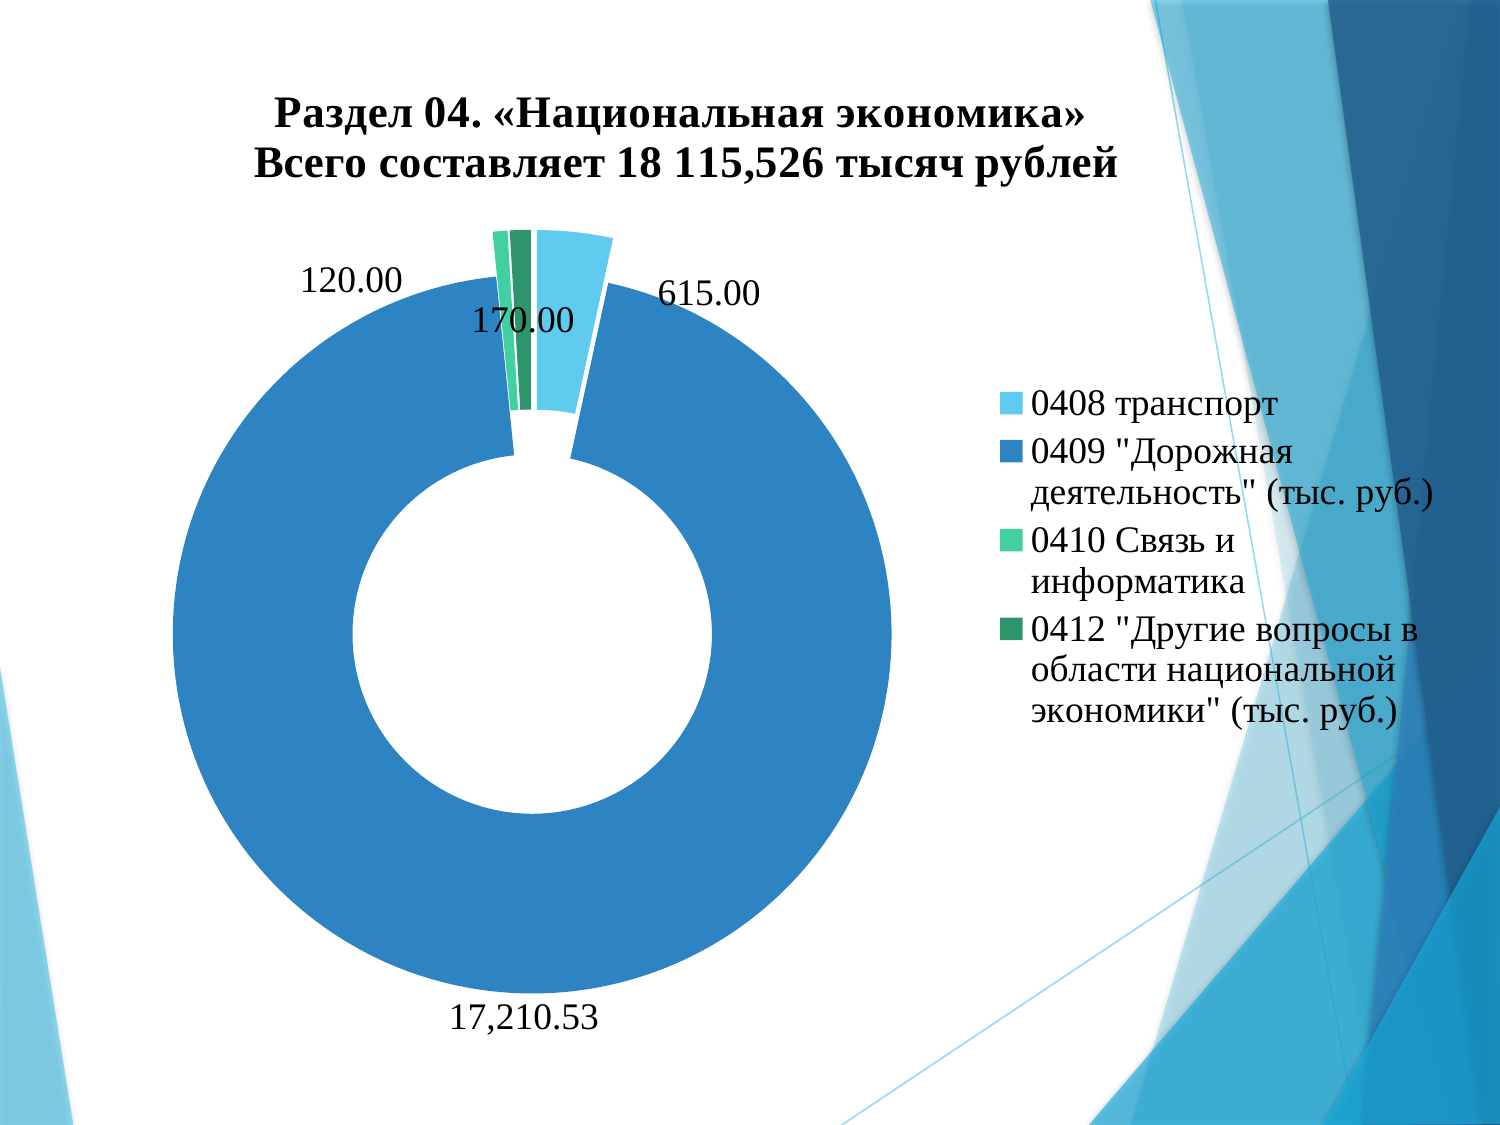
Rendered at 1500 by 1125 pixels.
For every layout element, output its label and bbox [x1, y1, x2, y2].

chart [76, 53, 1460, 1060]
